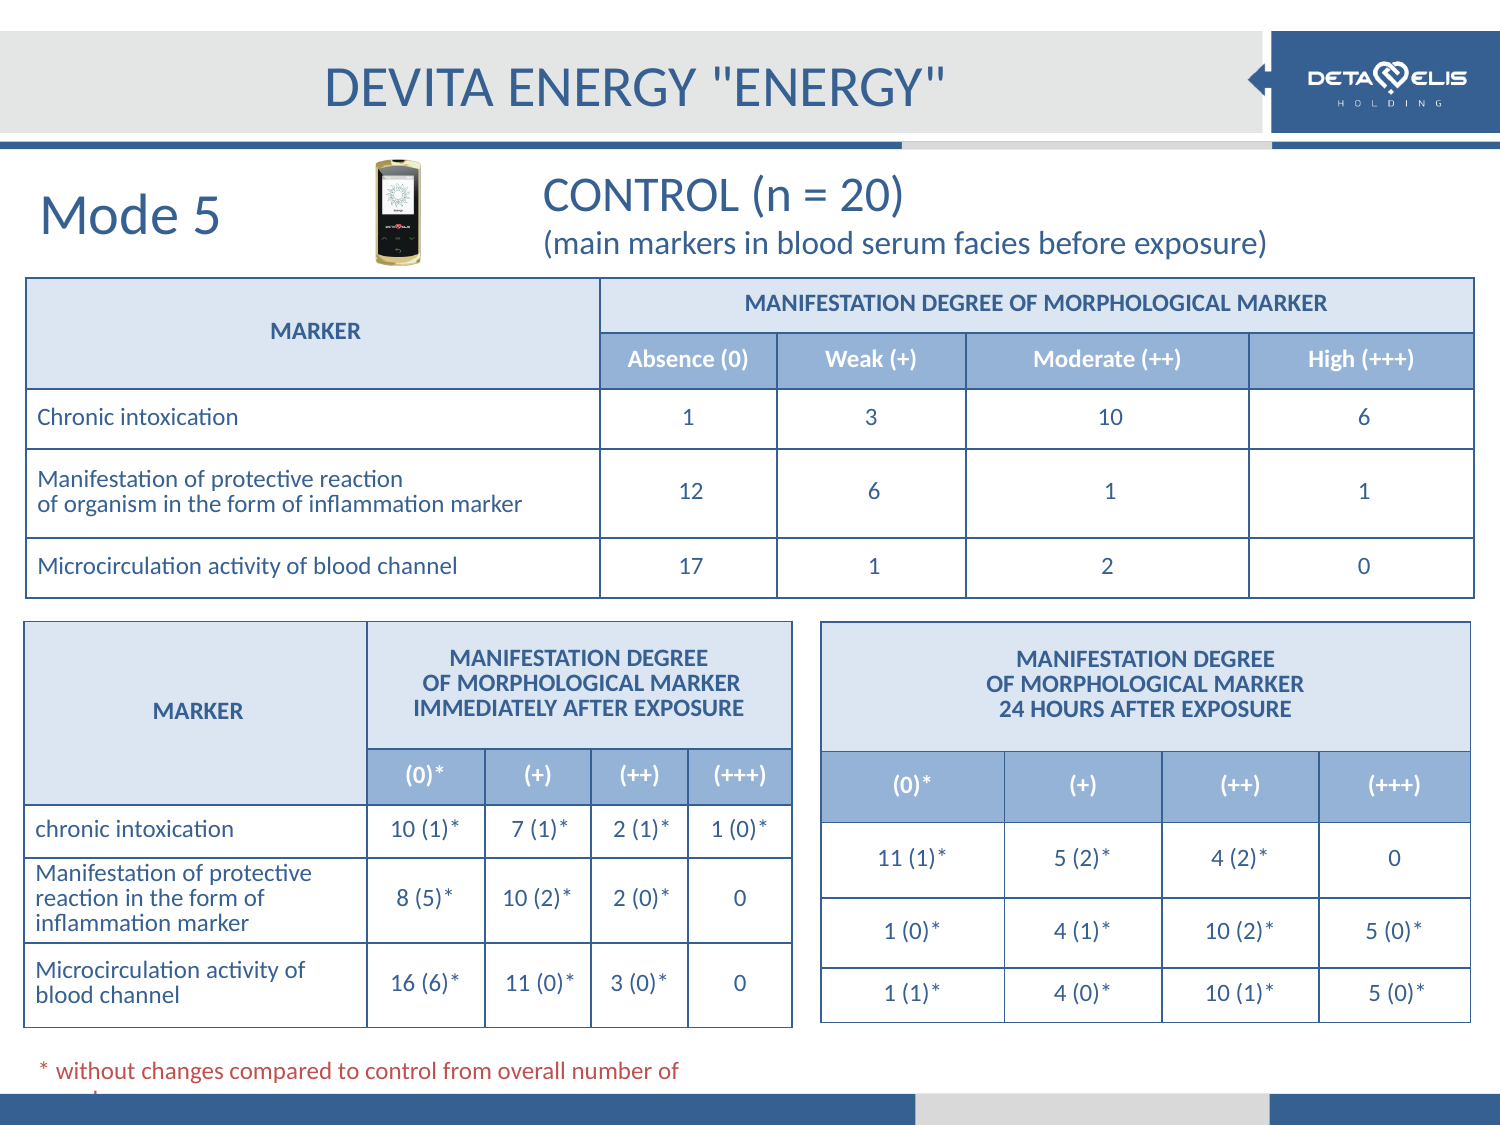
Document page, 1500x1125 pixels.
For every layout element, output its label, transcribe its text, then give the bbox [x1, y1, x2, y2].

table_cell 16 (6)* [368, 944, 484, 1027]
table_cell 12 [601, 450, 776, 537]
table_cell 4 (2)* [1163, 823, 1318, 897]
table_cell Microcirculation activity of blood channel [27, 539, 599, 597]
text_box CONTROL (n = 20) (main markers in blood serum facies before exposure) [528, 154, 1484, 269]
table_cell 11 (1)* [822, 823, 1004, 897]
text_box [900, 141, 1274, 151]
table_cell High (+++) [1250, 334, 1473, 388]
table_cell Weak (+) [778, 334, 965, 388]
table_cell (0)* [822, 752, 1004, 822]
table_cell 1 (0)* [689, 806, 791, 857]
text_box [913, 1092, 1272, 1125]
table_cell (+++) [689, 750, 791, 804]
table_cell 1 [601, 390, 776, 448]
picture [348, 152, 447, 274]
table_cell 2 (1)* [592, 806, 687, 857]
table_header MANIFESTATION DEGREE OF MORPHOLOGICAL MARKER IMMEDIATELY AFTER EXPOSURE [368, 622, 791, 748]
table_cell 4 (1)* [1005, 899, 1161, 967]
table_cell Manifestation of protective reaction in the form of inflammation marker [25, 859, 366, 942]
table_cell 6 [778, 450, 965, 537]
table_cell 5 (2)* [1005, 823, 1161, 897]
table_cell 3 (0)* [592, 944, 687, 1027]
table_header MANIFESTATION DEGREE OF MORPHOLOGICAL MARKER 24 HOURS AFTER EXPOSURE [822, 623, 1470, 751]
table_cell chronic intoxication [25, 806, 366, 857]
table_cell 3 [778, 390, 965, 448]
table_cell 8 (5)* [368, 859, 484, 942]
text_box * without changes compared to control from overall number of samples [22, 1046, 774, 1092]
table_cell (0)* [368, 750, 484, 804]
table_cell 1 (0)* [822, 899, 1004, 967]
table_cell 0 [1250, 539, 1473, 597]
text_box [0, 141, 900, 151]
picture [0, 30, 1500, 133]
table_cell 0 [1320, 823, 1470, 897]
text_box [0, 1092, 913, 1125]
table_cell Chronic intoxication [27, 390, 599, 448]
table_cell Microcirculation activity of blood channel [25, 944, 366, 1027]
table_cell 7 (1)* [486, 806, 590, 857]
table_cell 5 (0)* [1320, 969, 1470, 1022]
table_cell (++) [592, 750, 687, 804]
table_cell 2 (0)* [592, 859, 687, 942]
table_cell 5 (0)* [1320, 899, 1470, 967]
table_header MARKER [25, 622, 366, 804]
table_cell 2 [967, 539, 1248, 597]
table_cell 4 (0)* [1005, 969, 1161, 1022]
table_cell (+++) [1320, 752, 1470, 822]
table_cell 17 [601, 539, 776, 597]
table_header MANIFESTATION DEGREE OF MORPHOLOGICAL MARKER [601, 279, 1473, 332]
text_box Mode 5 [24, 169, 290, 254]
table_cell (++) [1163, 752, 1318, 822]
text_box [1272, 1092, 1500, 1125]
table_cell Moderate (++) [967, 334, 1248, 388]
table_cell Absence (0) [601, 334, 776, 388]
table_cell 1 (1)* [822, 969, 1004, 1022]
table_cell (+) [486, 750, 590, 804]
table_header MARKER [27, 279, 599, 388]
table_cell 11 (0)* [486, 944, 590, 1027]
table_cell 6 [1250, 390, 1473, 448]
table_cell 10 (2)* [1163, 899, 1318, 967]
table_cell 1 [778, 539, 965, 597]
table_cell 10 (1)* [368, 806, 484, 857]
table_cell 1 [1250, 450, 1473, 537]
table_cell 0 [689, 859, 791, 942]
table_cell 10 [967, 390, 1248, 448]
table_cell Manifestation of protective reaction of organism in the form of inflammation marker [27, 450, 599, 537]
table_cell 10 (1)* [1163, 969, 1318, 1022]
table_cell (+) [1005, 752, 1161, 822]
table_cell 1 [967, 450, 1248, 537]
table_cell 10 (2)* [486, 859, 590, 942]
text_box [1274, 140, 1500, 151]
table_cell 0 [689, 944, 791, 1027]
